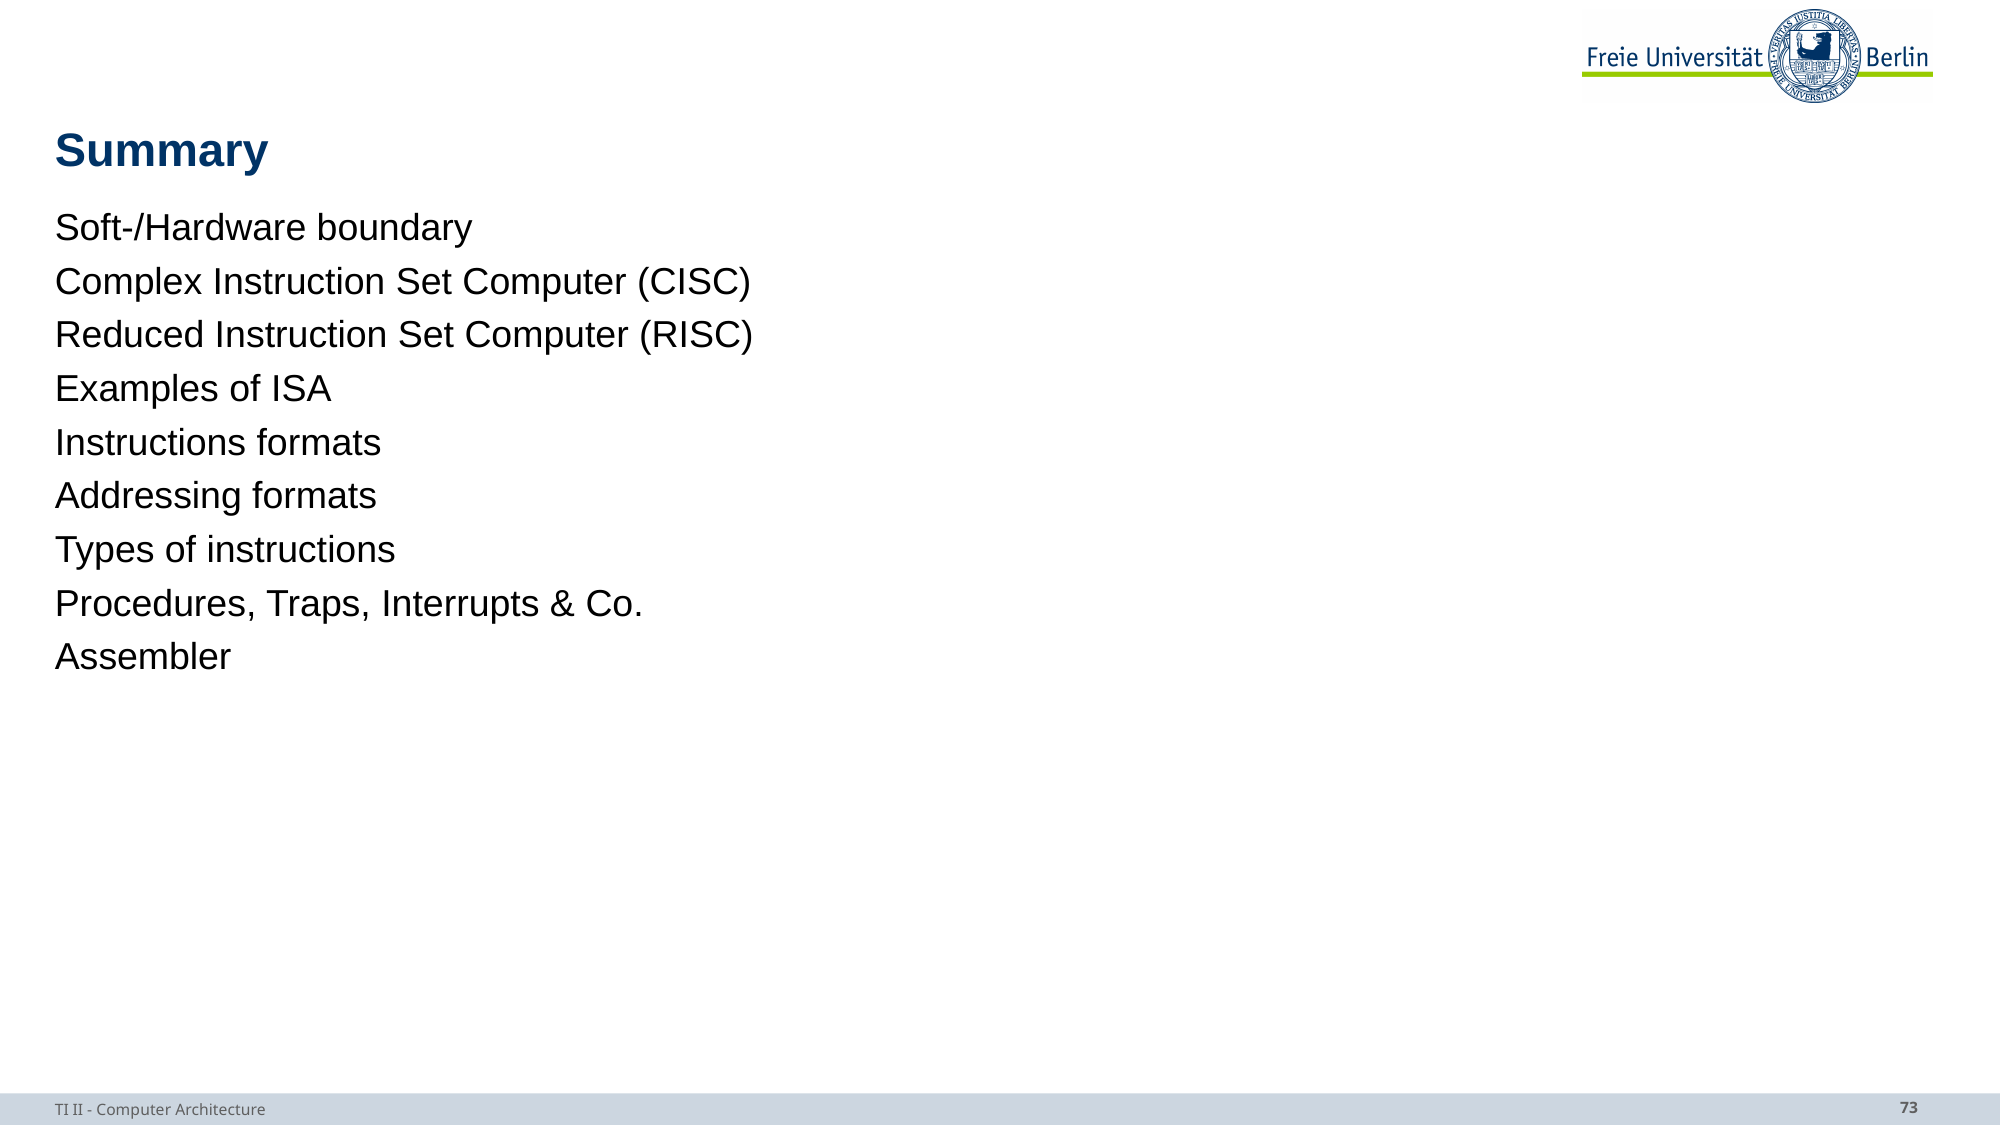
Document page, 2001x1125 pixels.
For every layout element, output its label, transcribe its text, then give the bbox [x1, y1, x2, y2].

title Summary [54, 117, 1946, 188]
picture [1582, 9, 1933, 103]
list Soft-/Hardware boundary Complex Instruction Set Computer (CISC) Reduced Instruction Set Computer (RISC) Examples of ISA Instructions formats Addressing formats Types of instructions Procedures, Traps, Interrupts & Co. Assembler [54, 201, 1946, 1064]
footer TI II - Computer Architecture [54, 1091, 1363, 1125]
